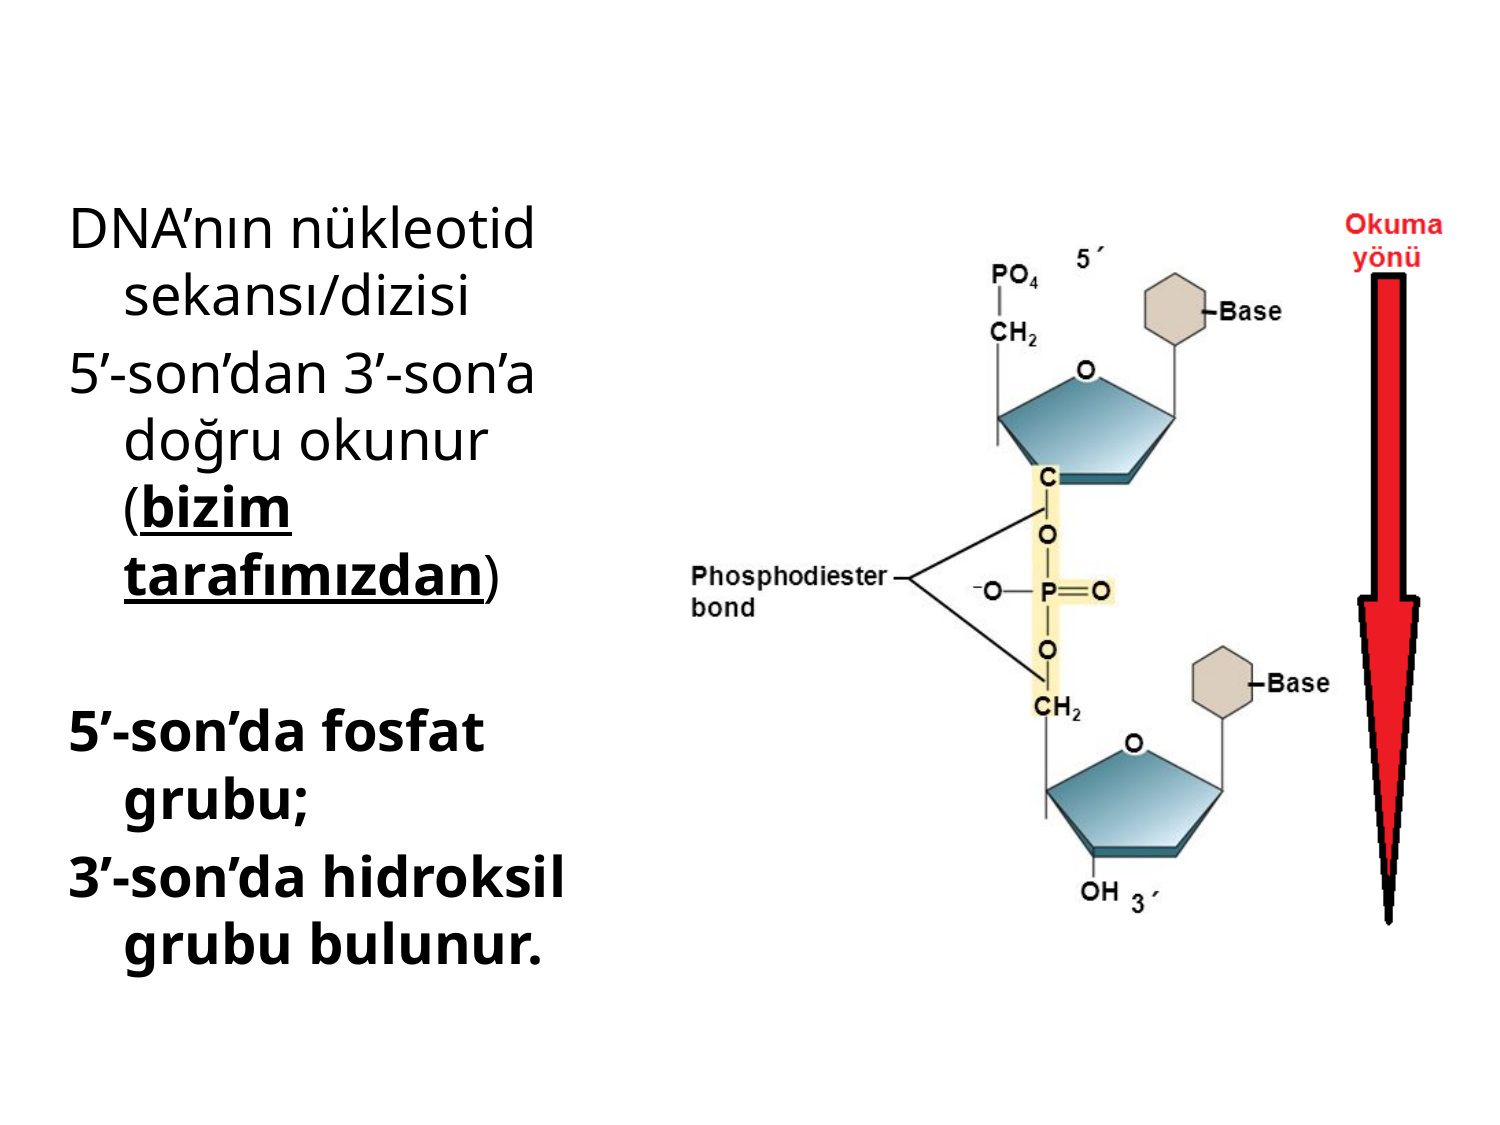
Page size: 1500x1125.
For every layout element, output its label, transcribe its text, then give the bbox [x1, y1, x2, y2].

list DNA’nın nükleotid sekansı/dizisi 5’-son’dan 3’-son’a doğru okunur (bizim tarafımızdan) 5’-son’da fosfat grubu; 3’-son’da hidroksil grubu bulunur. [53, 184, 585, 1035]
picture [673, 207, 1500, 953]
